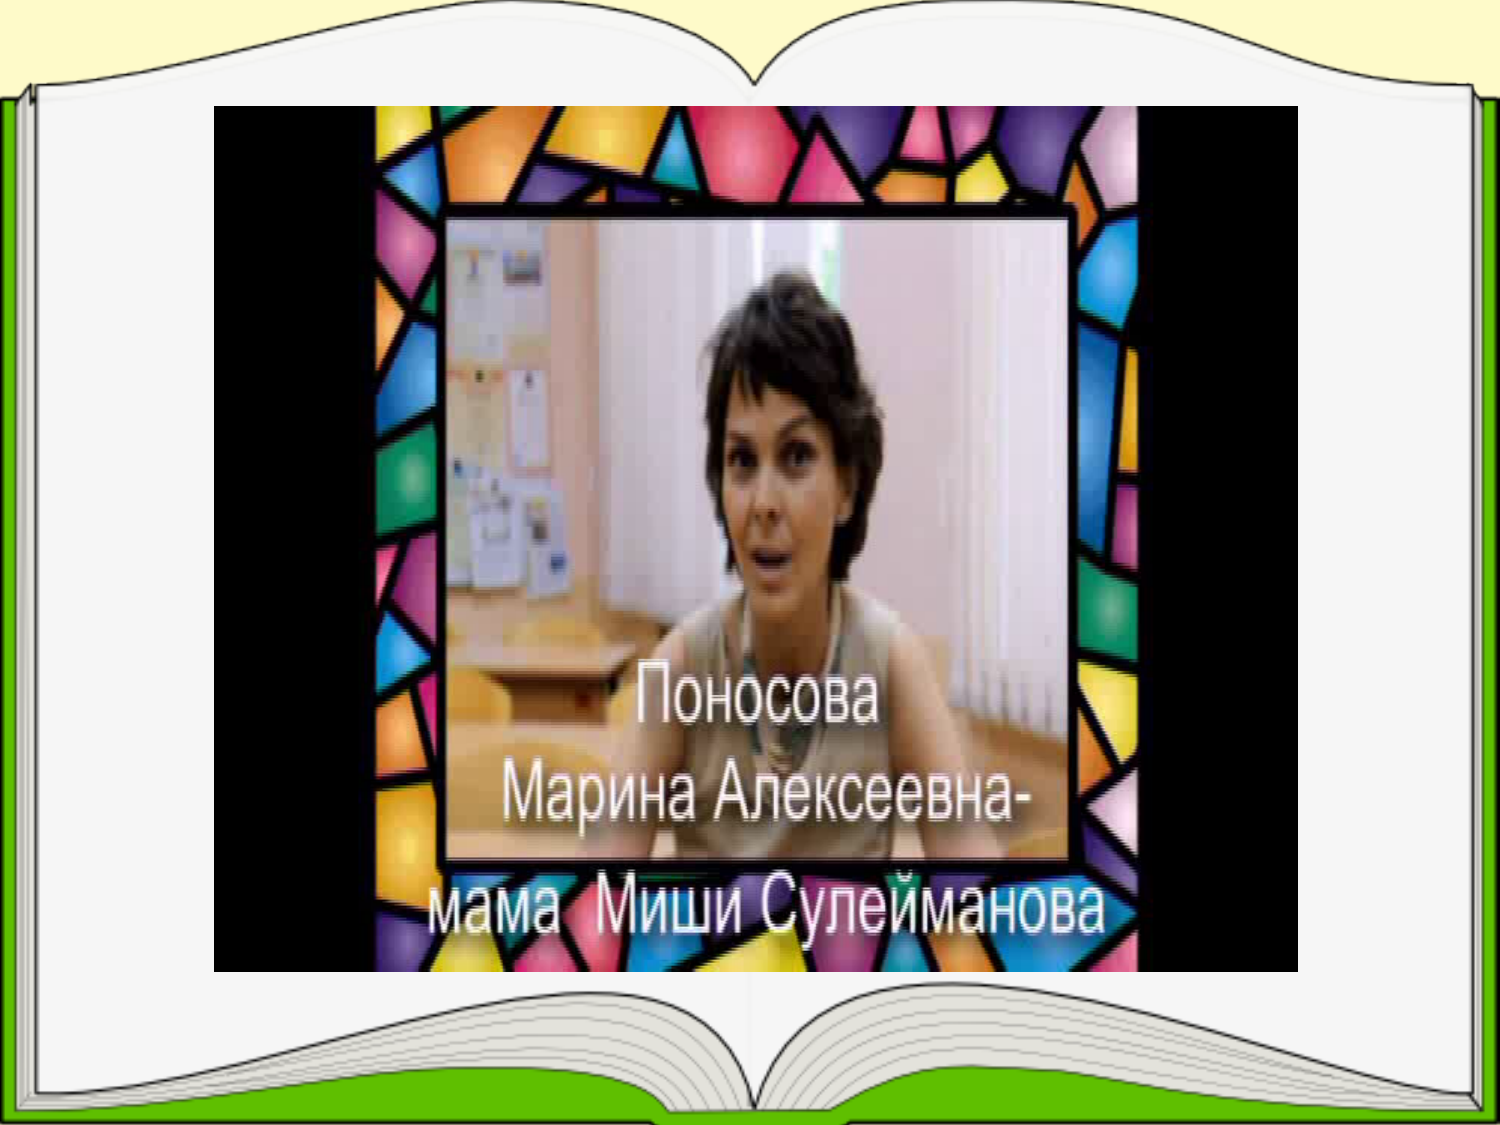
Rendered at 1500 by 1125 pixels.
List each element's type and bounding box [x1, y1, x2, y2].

list [213, 105, 1299, 973]
picture [0, 0, 1500, 1125]
